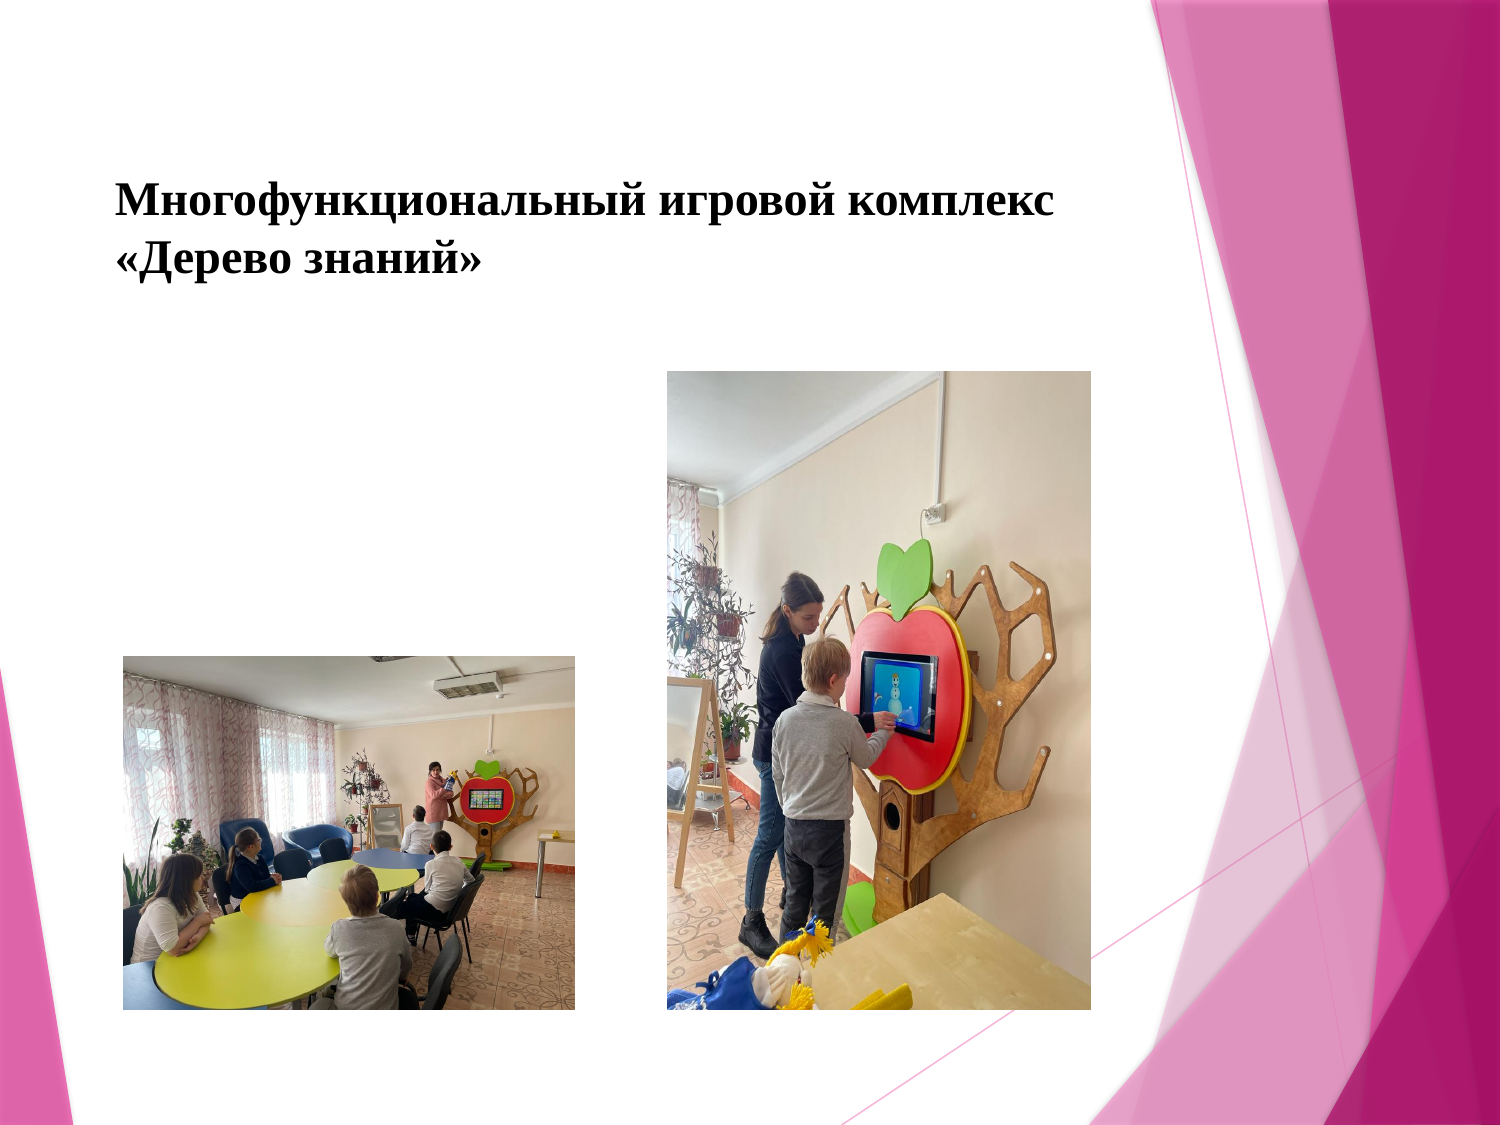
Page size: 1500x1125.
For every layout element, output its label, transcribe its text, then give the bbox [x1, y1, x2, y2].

title Многофункциональный игровой комплекс «Дерево знаний» [99, 42, 1142, 291]
picture [666, 371, 1092, 1011]
picture [123, 656, 576, 1011]
